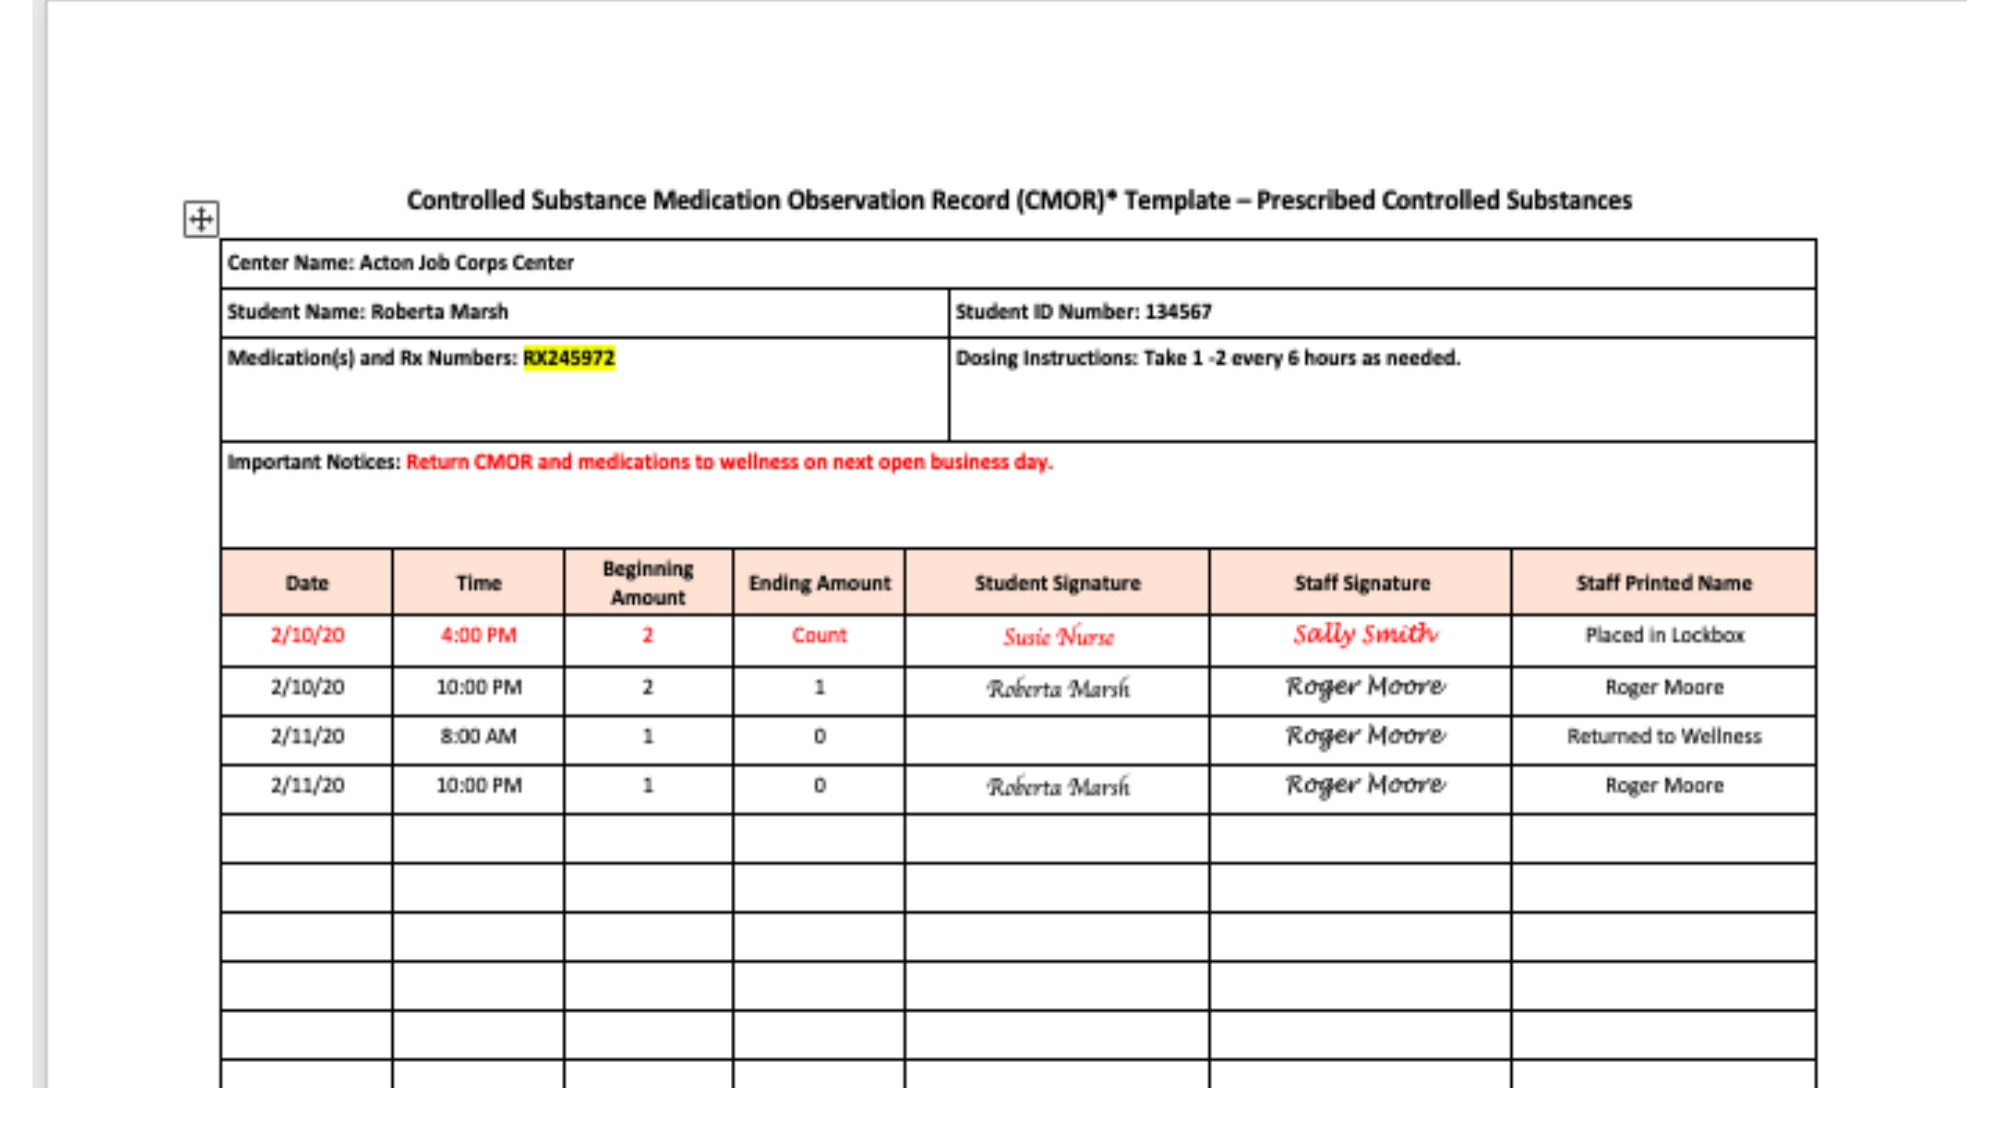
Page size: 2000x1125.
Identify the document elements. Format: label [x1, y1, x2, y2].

picture [32, 0, 1968, 1088]
text_box [0, 0, 2000, 1125]
